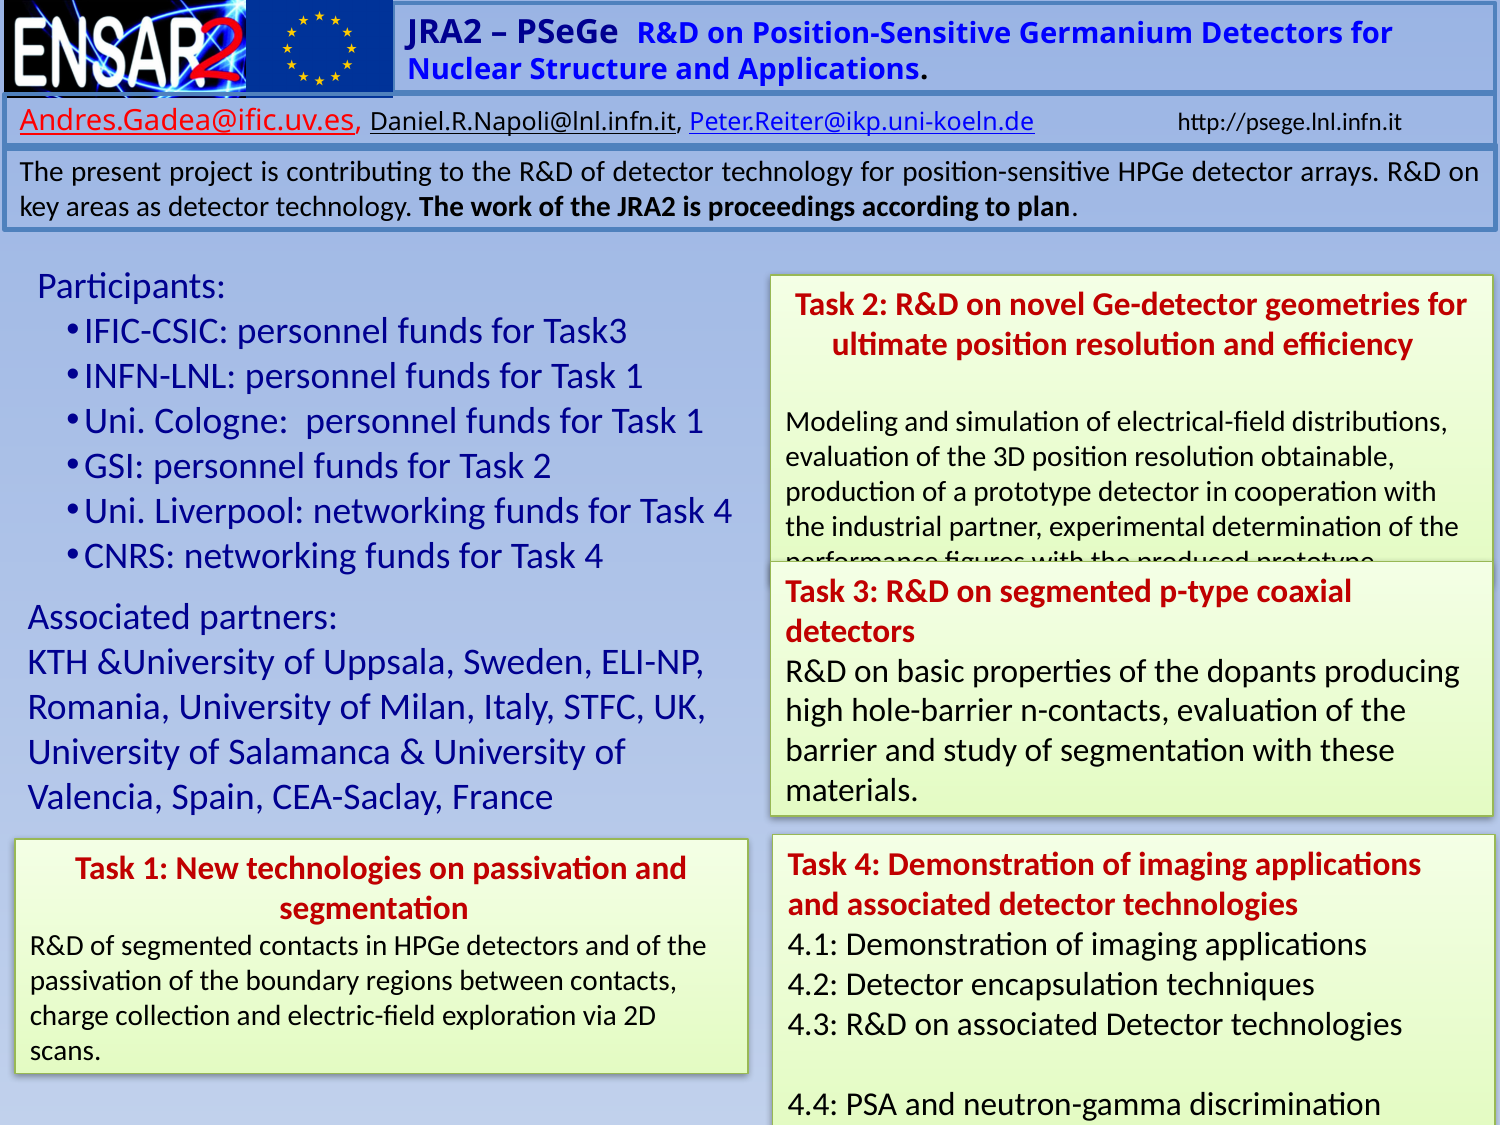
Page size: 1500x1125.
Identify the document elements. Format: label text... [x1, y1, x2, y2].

text_box Task 1: New technologies on passivation and segmentation R&D of segmented contacts in HPGe detectors and of the passivation of the boundary regions between contacts, charge collection and electric-field exploration via 2D scans. [14, 838, 749, 1074]
text_box Andres.Gadea@ific.uv.es, Daniel.R.Napoli@lnl.infn.it, Peter.Reiter@ikp.uni-koeln.de http://psege.lnl.infn.it [4, 94, 1496, 149]
text_box Associated partners: KTH &University of Uppsala, Sweden, ELI-NP, Romania, University of Milan, Italy, STFC, UK, University of Salamanca & University of Valencia, Spain, CEA-Saclay, France [12, 584, 768, 825]
text_box JRA2 – PSeGe R&D on Position-Sensitive Germanium Detectors for Nuclear Structure and Applications. [395, 3, 1496, 93]
text_box Task 2: R&D on novel Ge-detector geometries for ultimate position resolution and efficiency Modeling and simulation of electrical-field distributions, evaluation of the 3D position resolution obtainable, production of a prototype detector in cooperation with the industrial partner, experimental determination of the performance figures with the produced prototype. [770, 274, 1494, 560]
picture [4, 0, 393, 98]
text_box Task 3: R&D on segmented p-type coaxial detectors R&D on basic properties of the dopants producing high hole-barrier n-contacts, evaluation of the barrier and study of segmentation with these materials. [770, 561, 1494, 817]
text_box Task 4: Demonstration of imaging applications and associated detector technologies 4.1: Demonstration of imaging applications 4.2: Detector encapsulation techniques 4.3: R&D on associated Detector technologies 4.4: PSA and neutron-gamma discrimination [772, 834, 1496, 1125]
text_box The present project is contributing to the R&D of detector technology for position-sensitive HPGe detector arrays. R&D on key areas as detector technology. The work of the JRA2 is proceedings according to plan. [4, 149, 1496, 230]
text_box Participants: IFIC-CSIC: personnel funds for Task3 INFN-LNL: personnel funds for Task 1 Uni. Cologne: personnel funds for Task 1 GSI: personnel funds for Task 2 Uni. Liverpool: networking funds for Task 4 CNRS: networking funds for Task 4 [22, 253, 749, 629]
